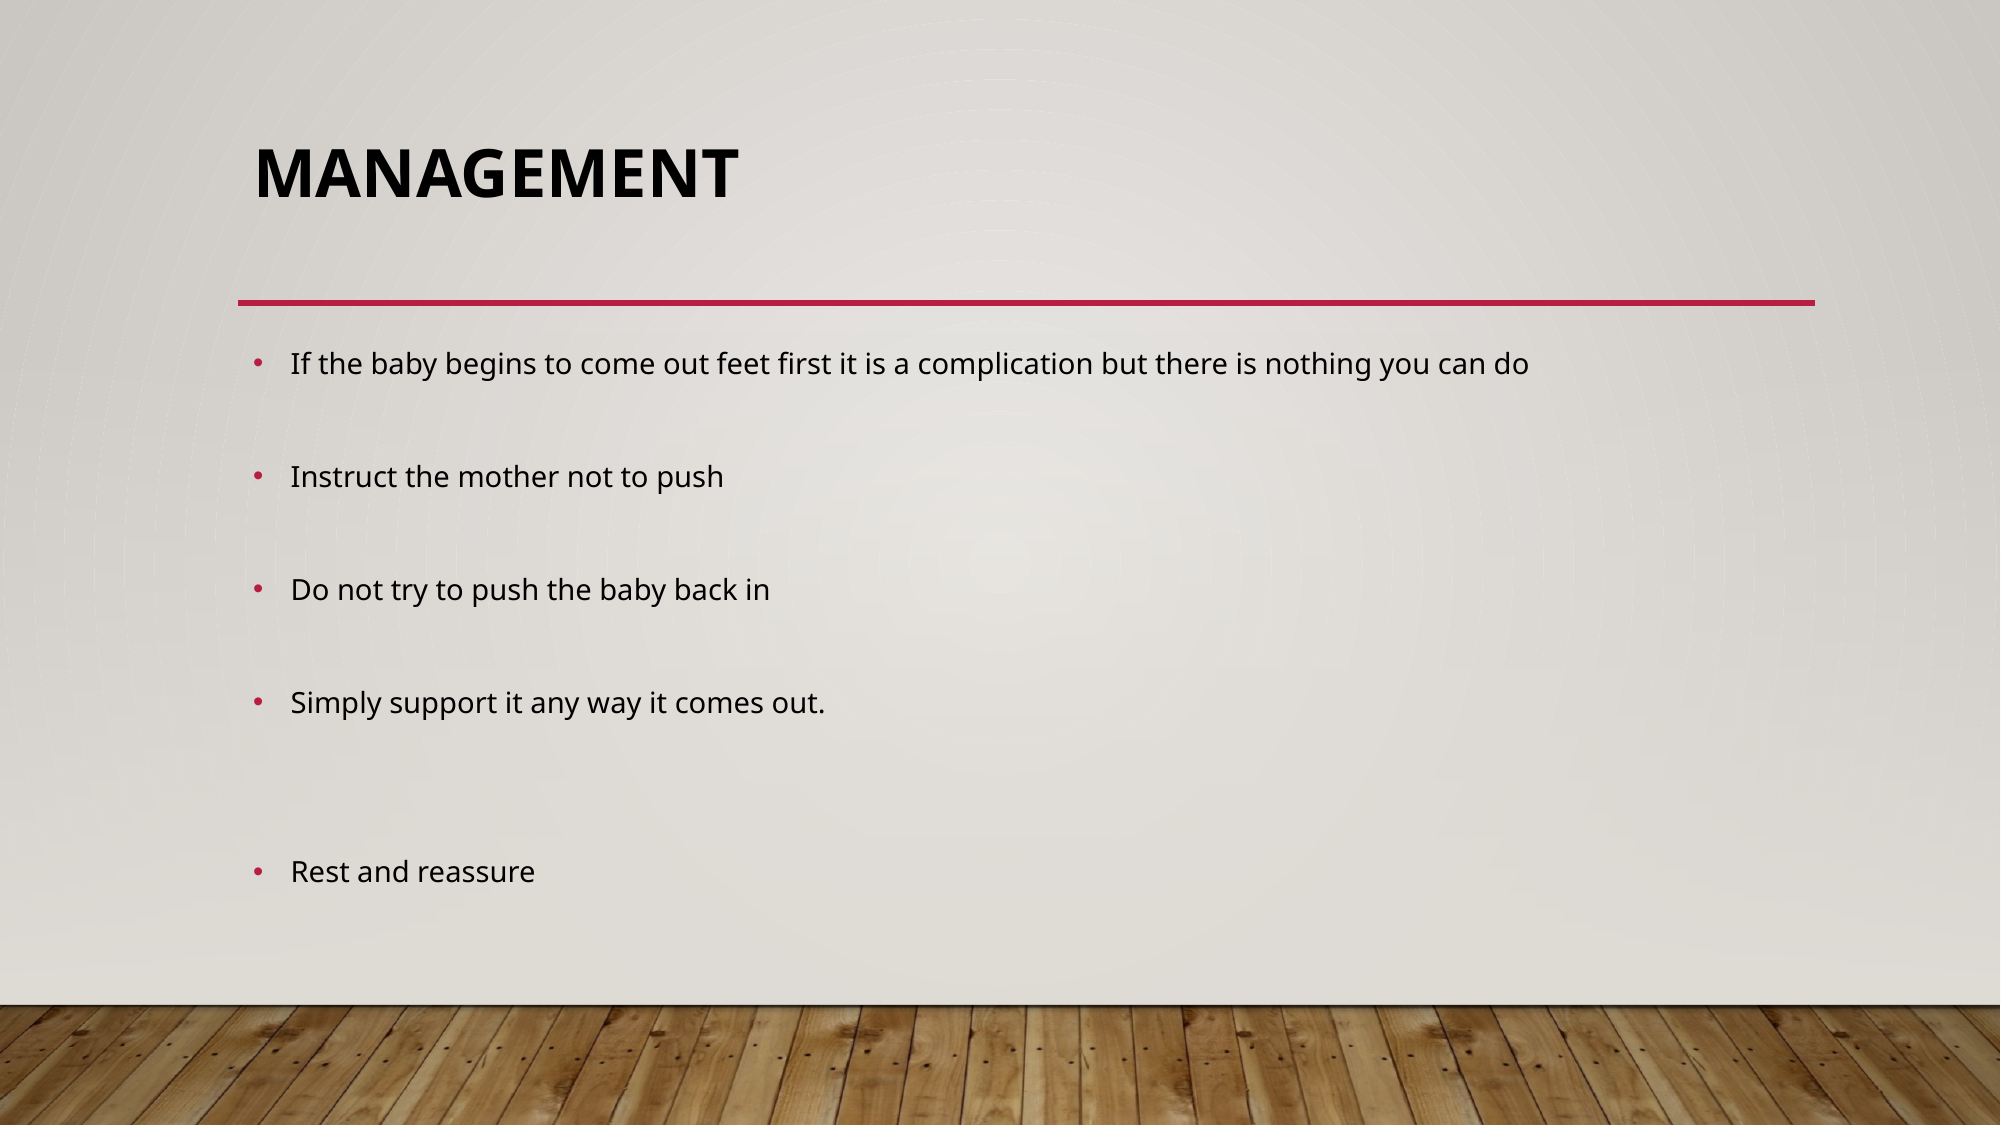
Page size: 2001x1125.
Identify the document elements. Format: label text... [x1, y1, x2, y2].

list If the baby begins to come out feet first it is a complication but there is nothing you can do Instruct the mother not to push Do not try to push the baby back in Simply support it any way it comes out. Rest and reassure [238, 330, 1814, 897]
picture [0, 1005, 2000, 1125]
title Management [238, 131, 1814, 305]
